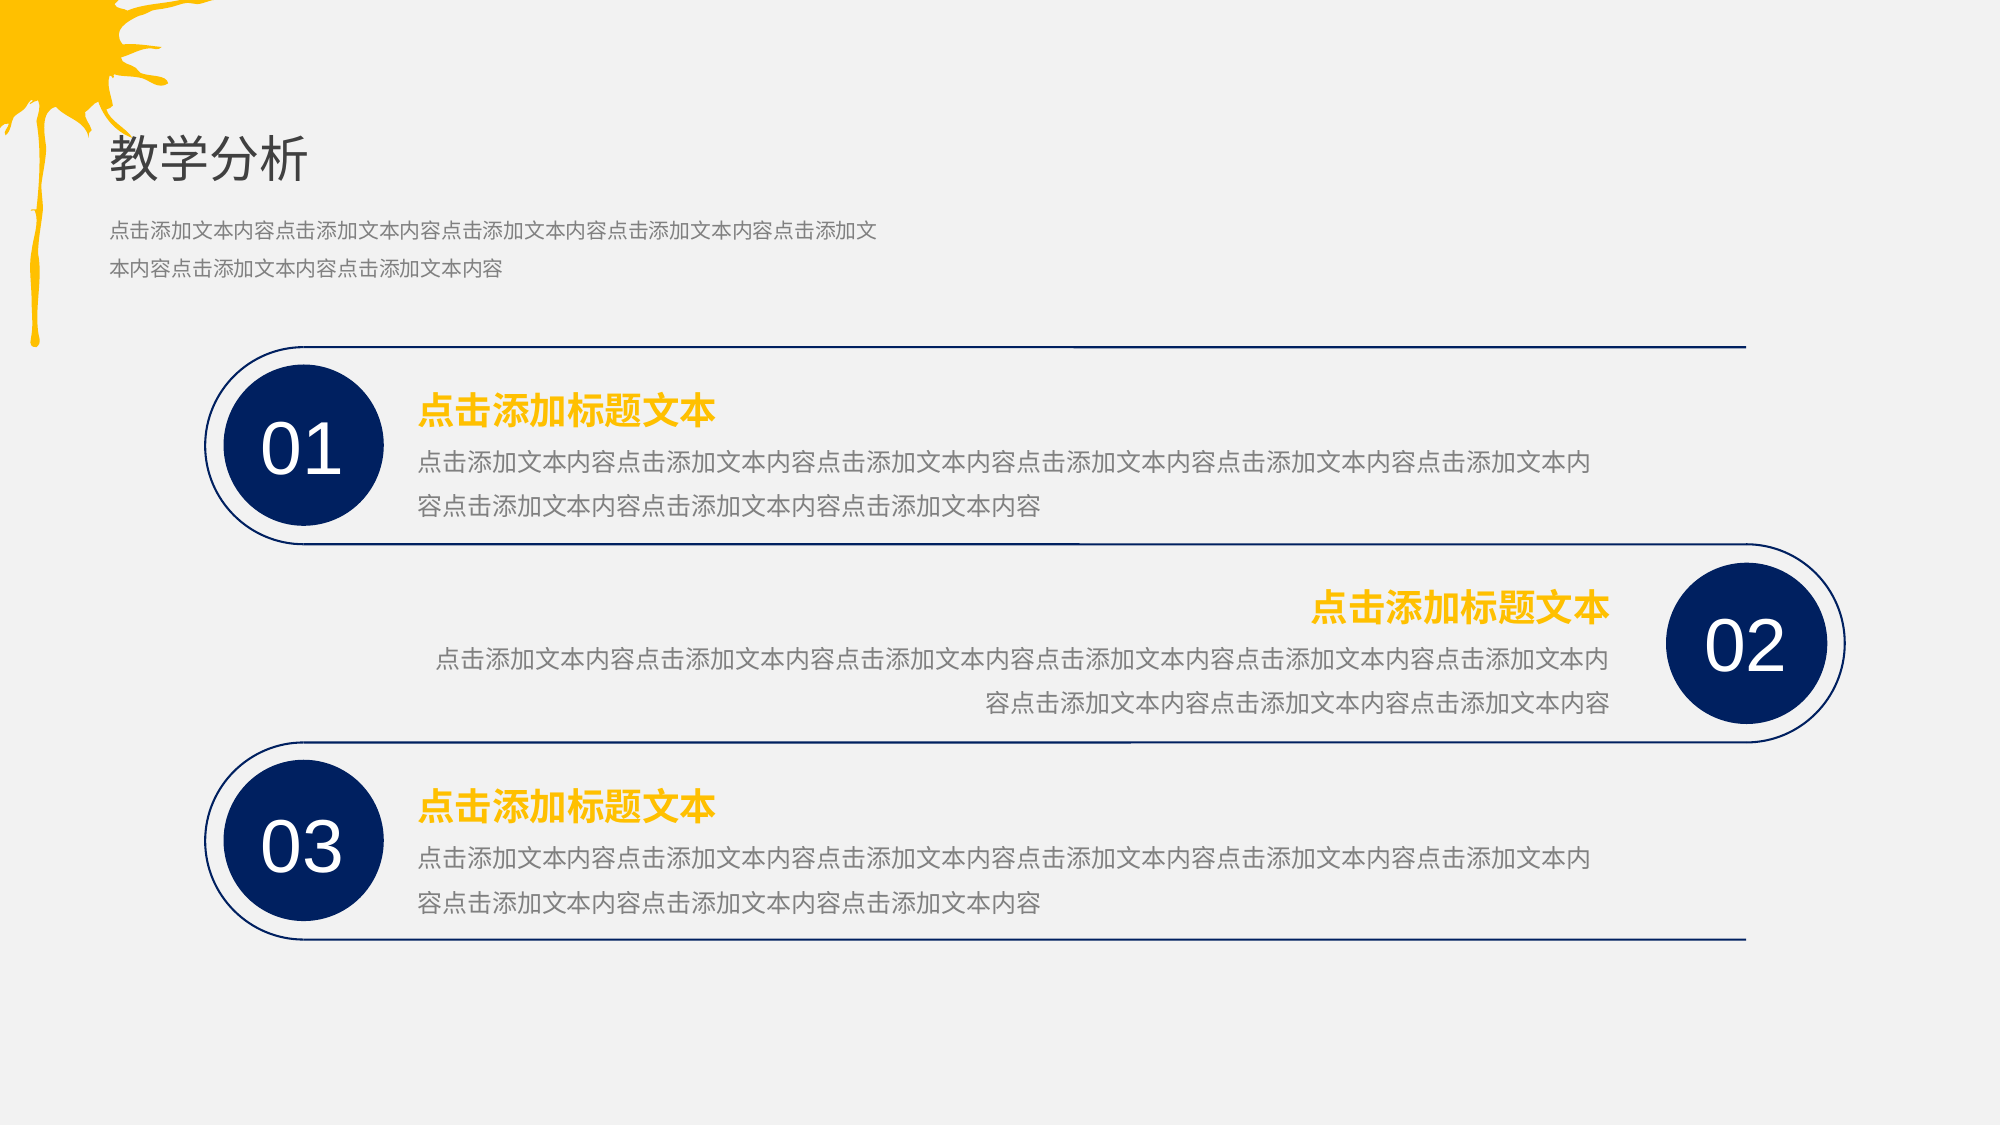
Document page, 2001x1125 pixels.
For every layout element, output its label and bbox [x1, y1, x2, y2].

text_box [237, 379, 402, 907]
text_box [1626, 379, 1828, 907]
text_box [205, 347, 1845, 940]
text_box [0, 0, 895, 348]
text_box [402, 360, 1626, 926]
